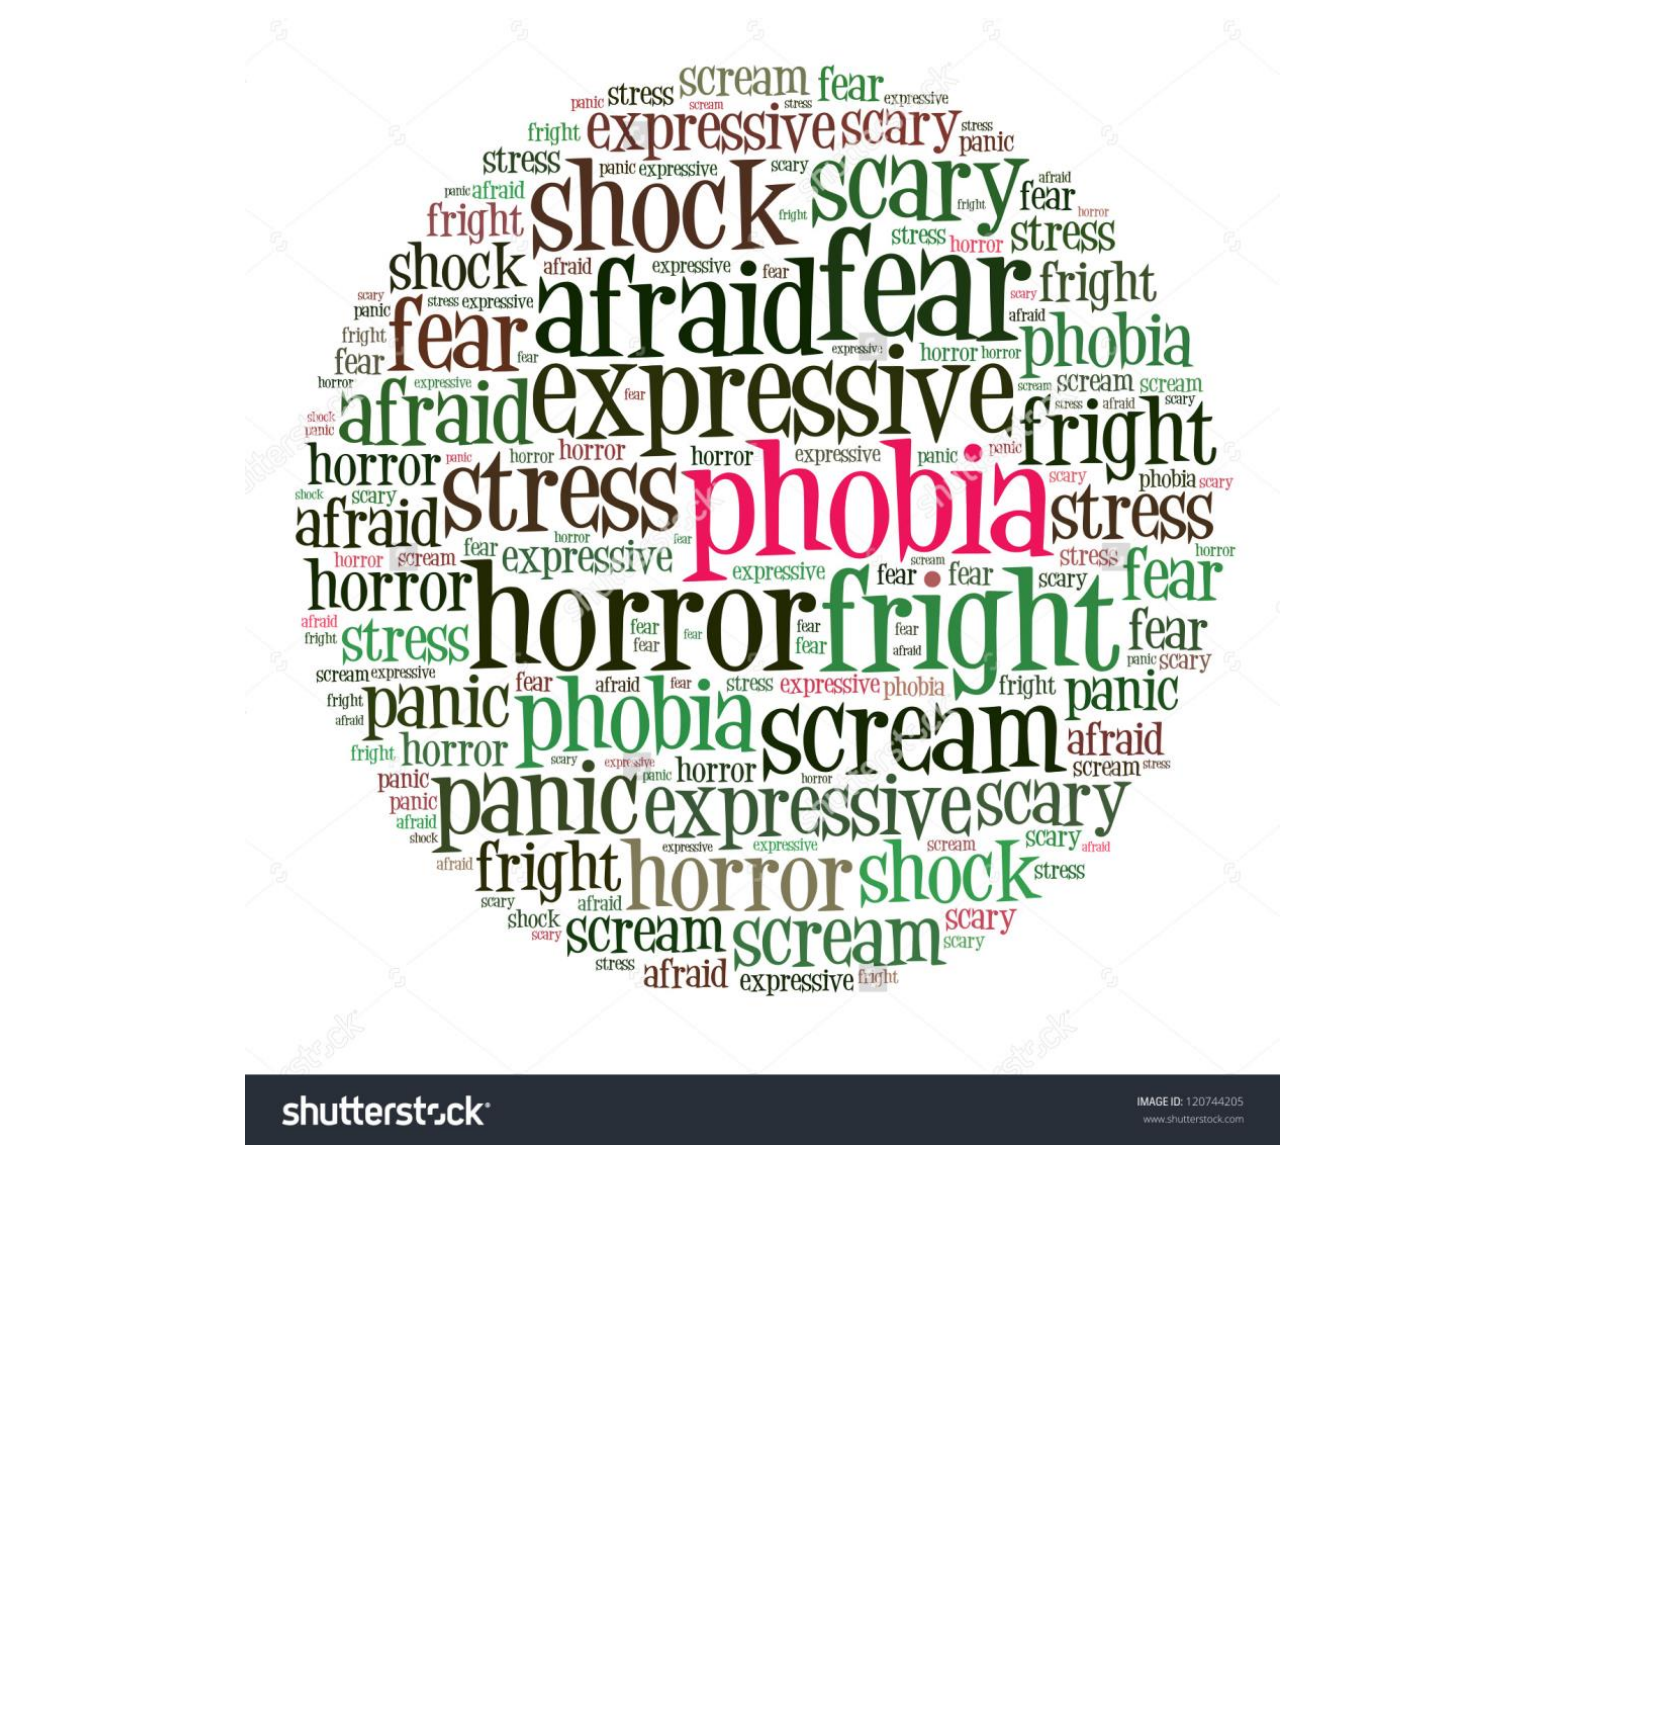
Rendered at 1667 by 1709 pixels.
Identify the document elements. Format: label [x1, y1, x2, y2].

picture [245, 18, 1280, 1145]
